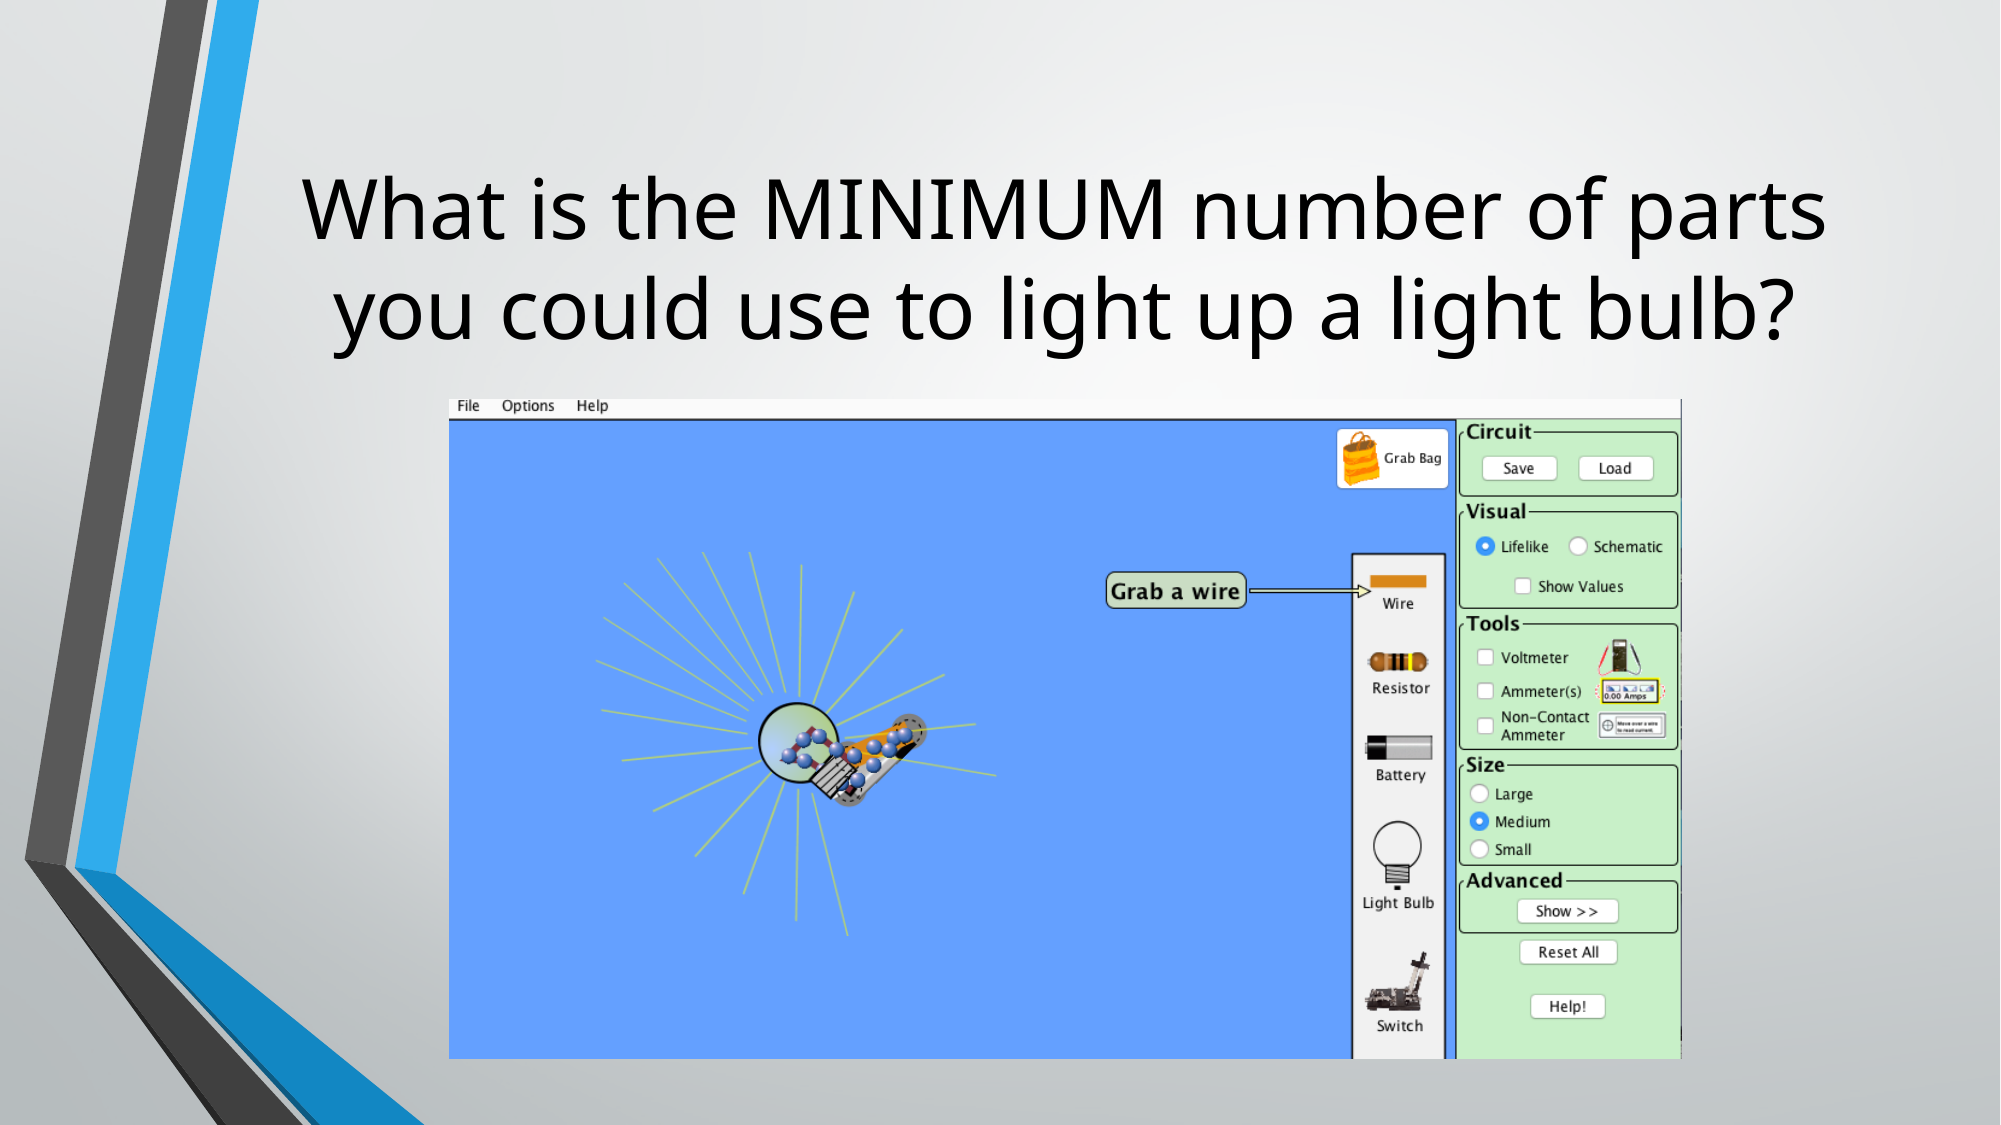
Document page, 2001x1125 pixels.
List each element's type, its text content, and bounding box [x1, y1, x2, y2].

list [448, 399, 1682, 1060]
title What is the MINIMUM number of parts you could use to light up a light bulb? [243, 112, 1887, 400]
picture [593, 552, 1010, 936]
